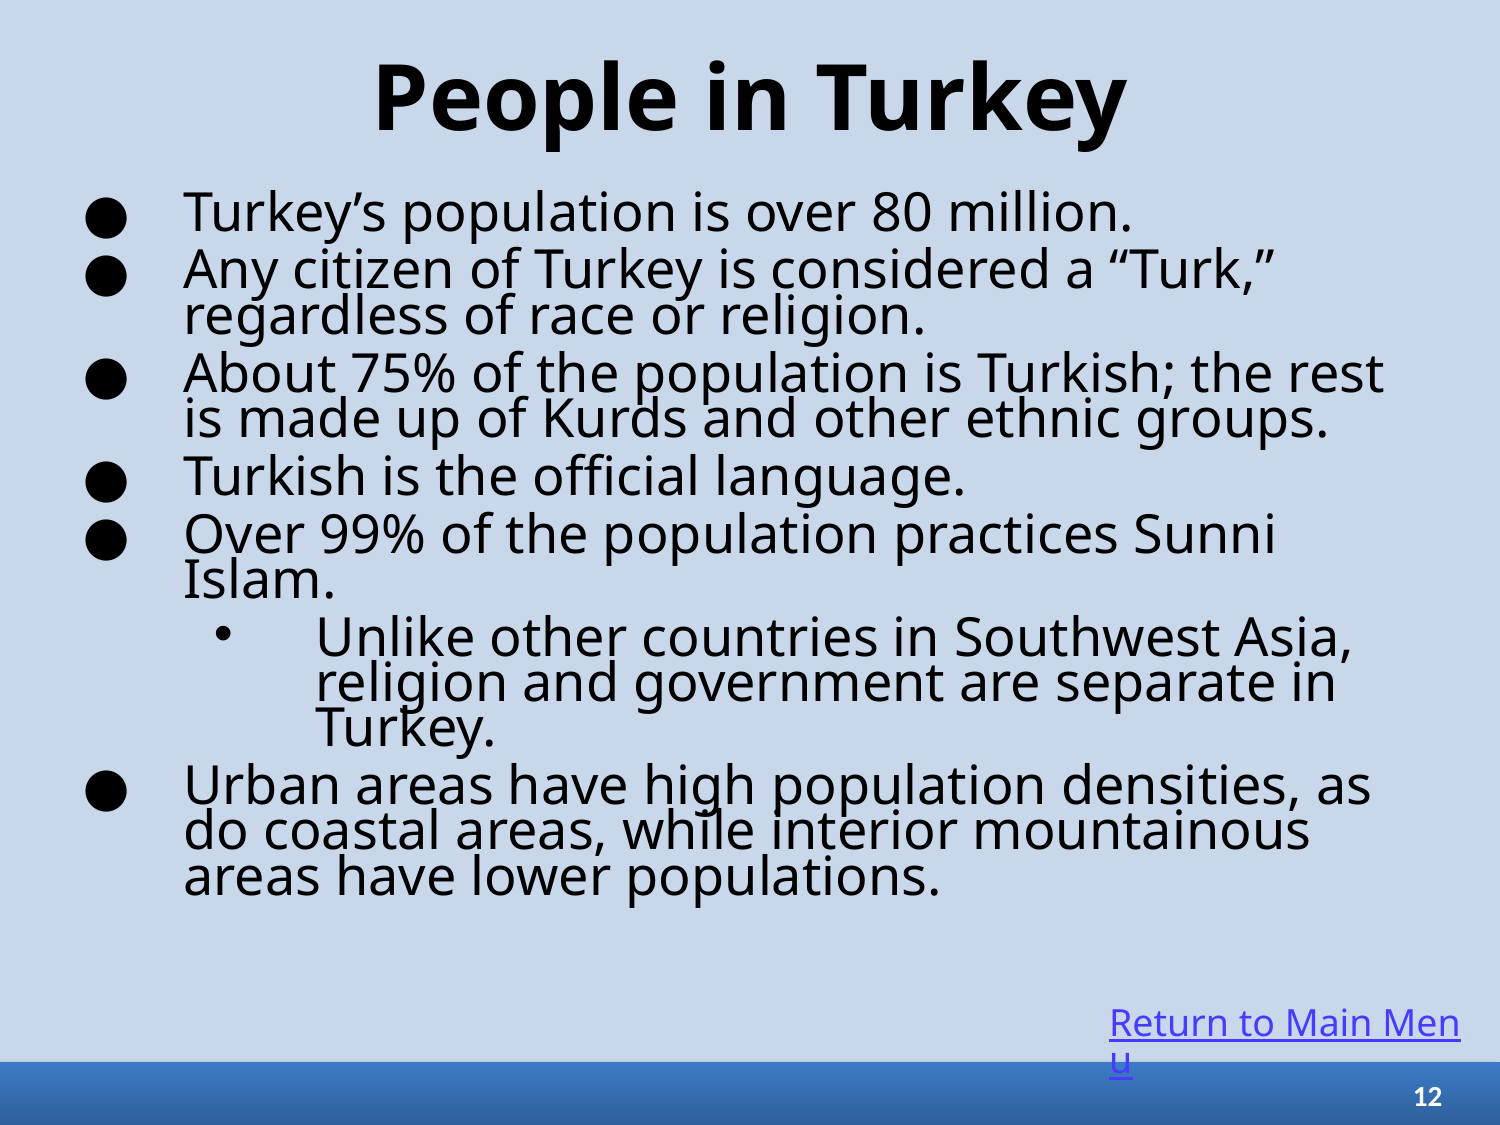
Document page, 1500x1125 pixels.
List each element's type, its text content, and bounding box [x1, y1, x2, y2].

list Turkey’s population is over 80 million. Any citizen of Turkey is considered a “Turk,” regardless of race or religion. About 75% of the population is Turkish; the rest is made up of Kurds and other ethnic groups. Turkish is the official language. Over 99% of the population practices Sunni Islam. Unlike other countries in Southwest Asia, religion and government are separate in Turkey. Urban areas have high population densities, as do coastal areas, while interior mountainous areas have lower populations. [75, 187, 1425, 930]
text_box Return to Main Menu [1101, 991, 1469, 1051]
title People in Turkey [75, 0, 1425, 187]
slide_number 12 [1398, 1070, 1450, 1120]
